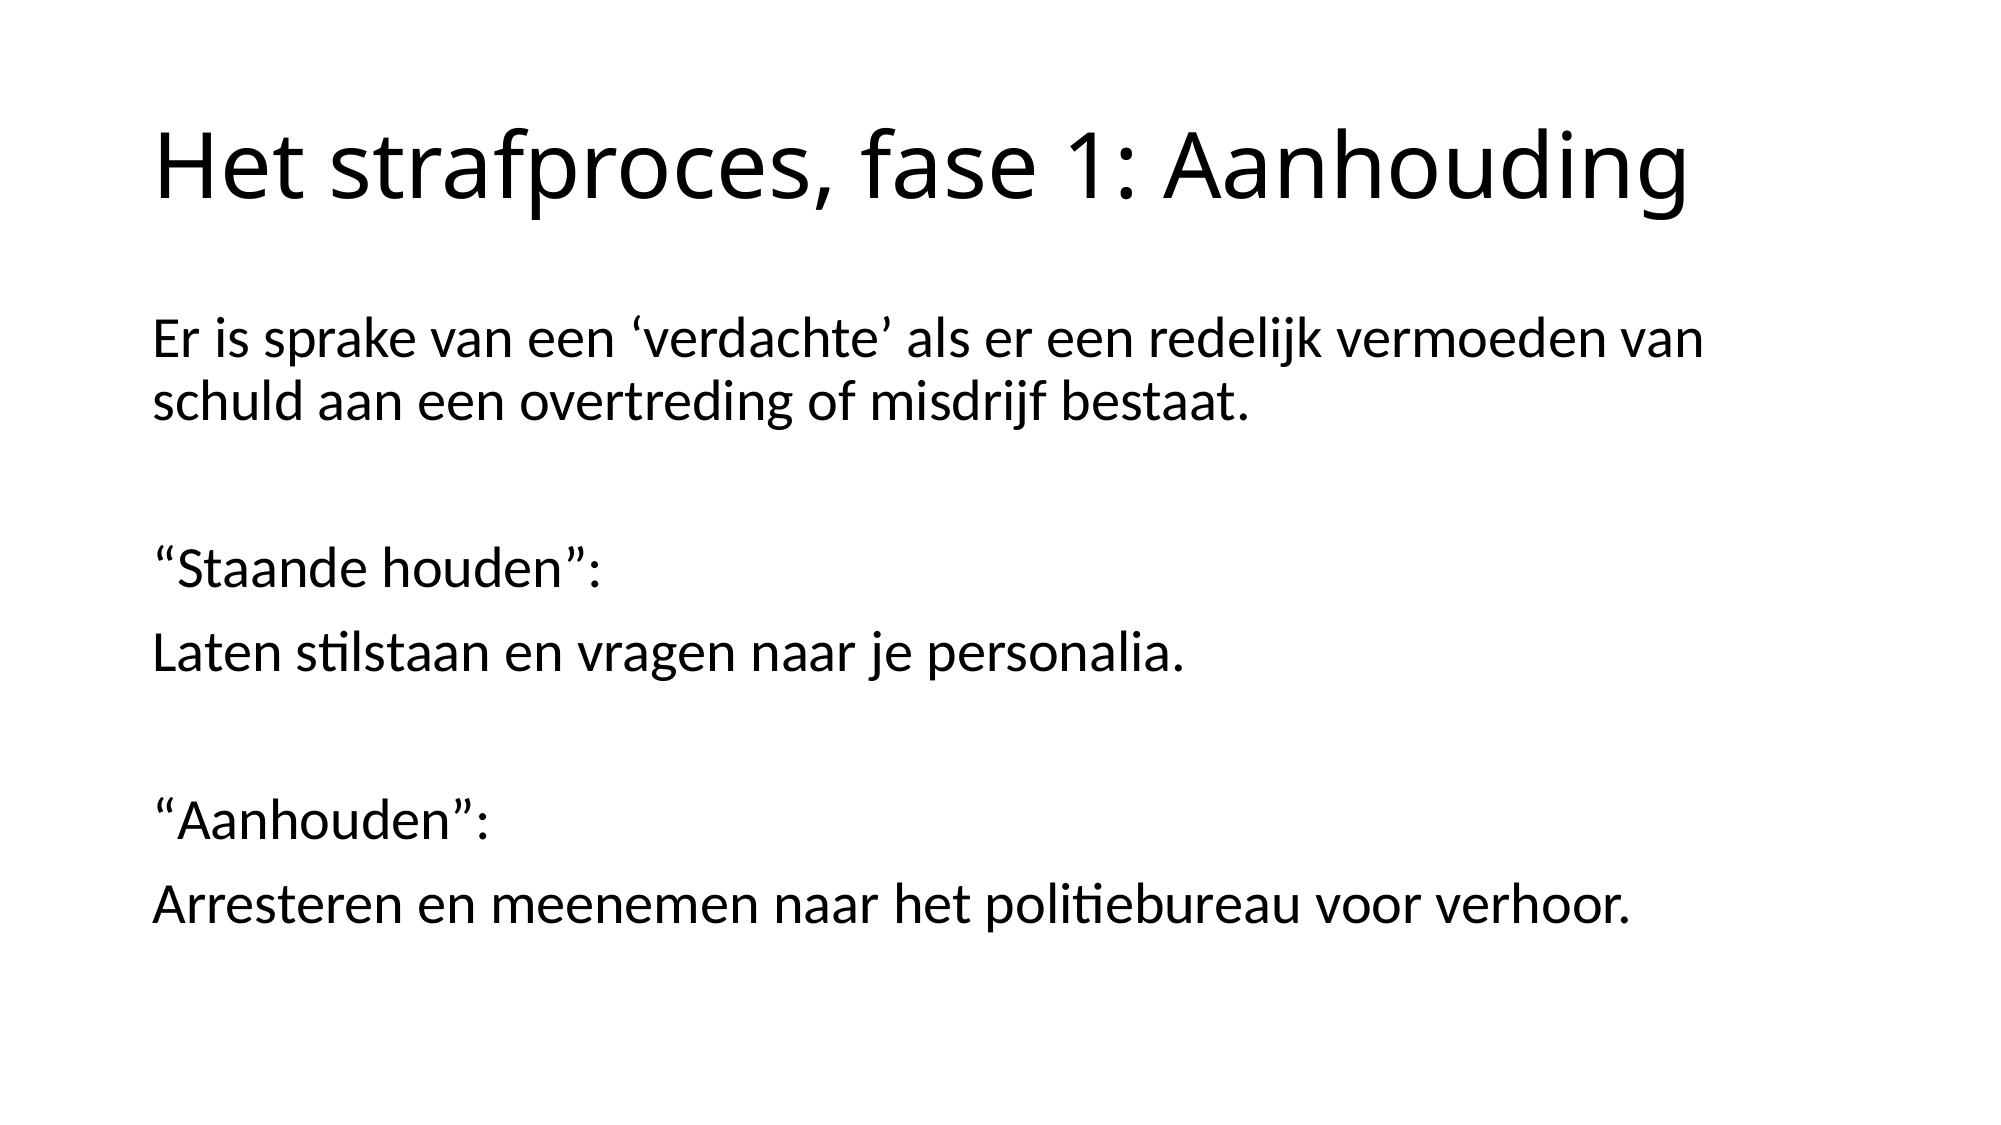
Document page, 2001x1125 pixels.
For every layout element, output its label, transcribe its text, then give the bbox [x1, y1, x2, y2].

title Het strafproces, fase 1: Aanhouding [137, 59, 1863, 278]
list Er is sprake van een ‘verdachte’ als er een redelijk vermoeden van schuld aan een overtreding of misdrijf bestaat. “Staande houden”: Laten stilstaan en vragen naar je personalia. “Aanhouden”: Arresteren en meenemen naar het politiebureau voor verhoor. [137, 299, 1863, 1014]
